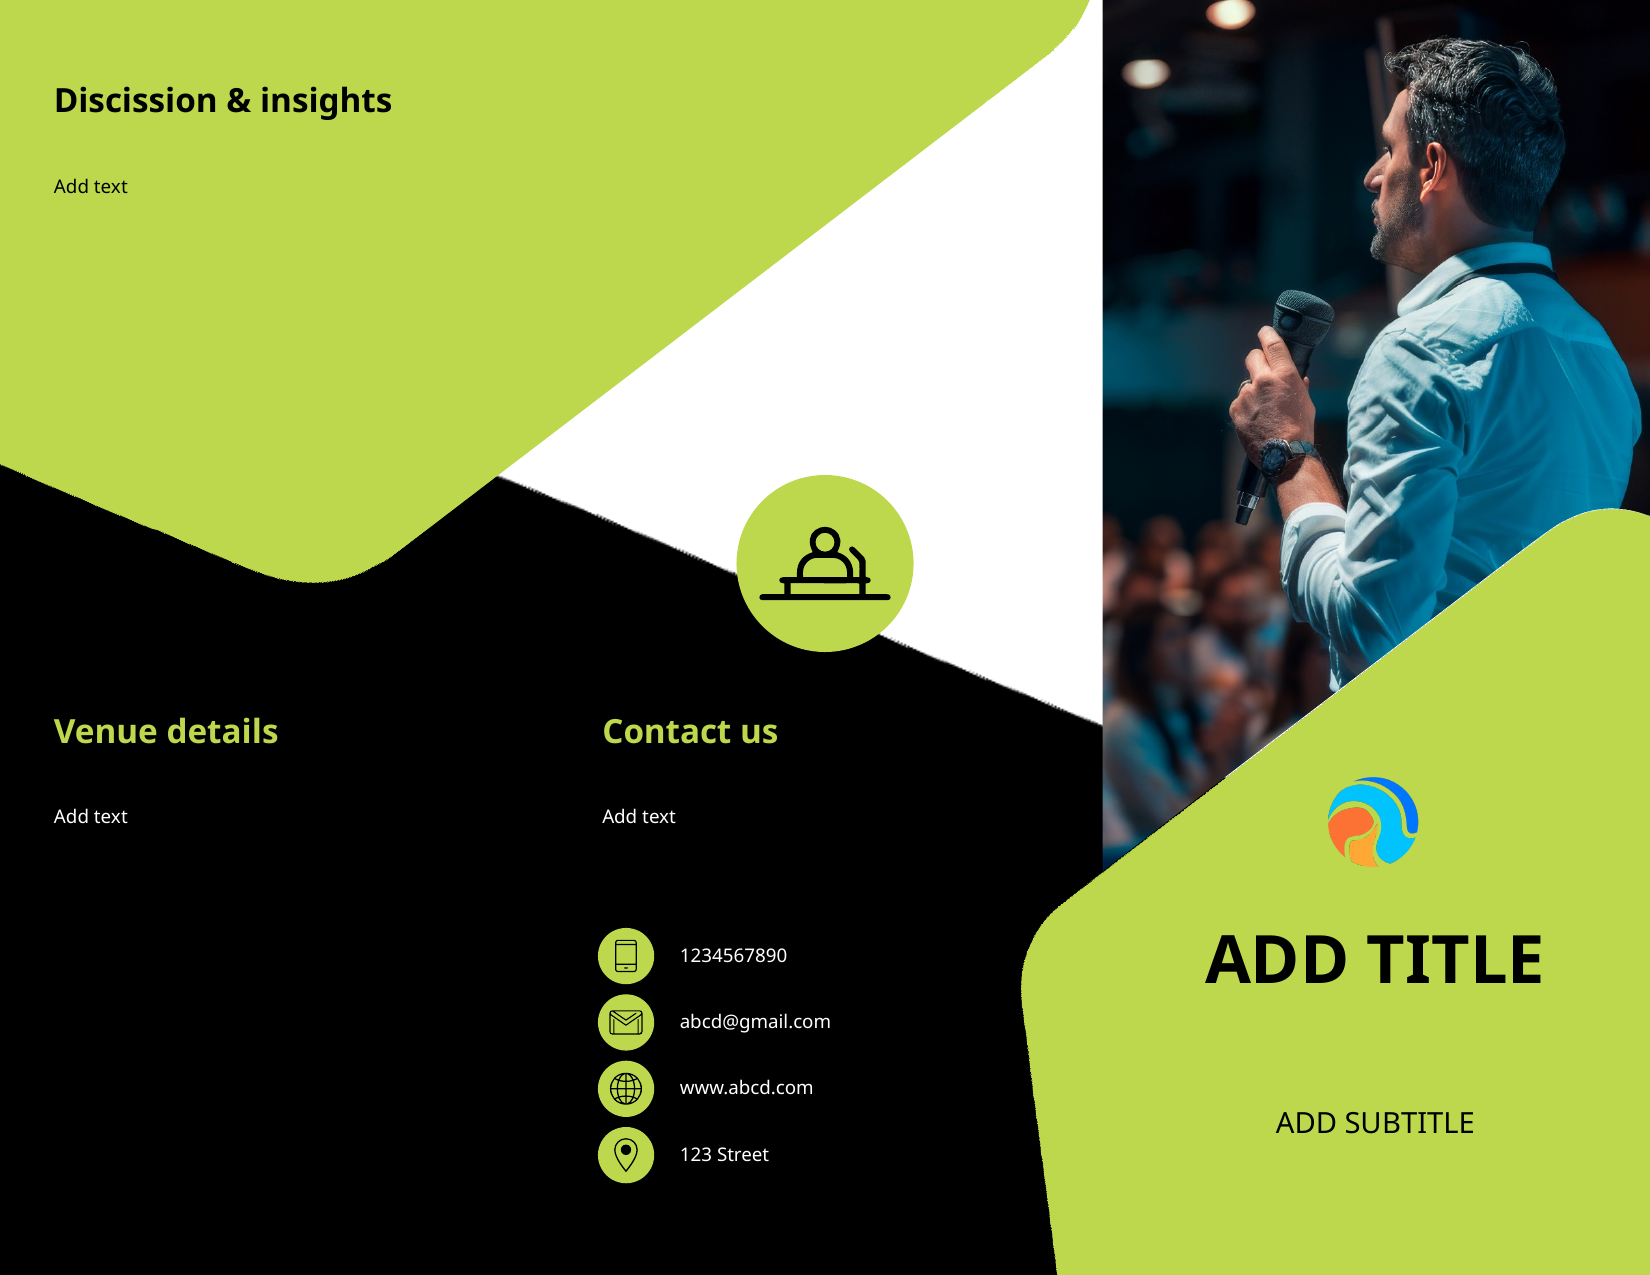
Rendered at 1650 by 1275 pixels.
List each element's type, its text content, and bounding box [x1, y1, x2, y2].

list Add text [587, 800, 998, 887]
list www.abcd.com [665, 1066, 998, 1111]
list abcd@gmail.com [665, 1000, 998, 1045]
list ADD TITLE [1159, 918, 1592, 1087]
list 1234567890 [665, 934, 998, 978]
list Contact us [587, 707, 998, 794]
list Add text [39, 800, 513, 1184]
list Discission & insights [39, 76, 513, 163]
list 123 Street [665, 1133, 998, 1178]
list Venue details [39, 707, 513, 793]
list ADD SUBTITLE [1159, 1101, 1592, 1213]
picture [0, 0, 1650, 1275]
list Add text [39, 170, 513, 378]
